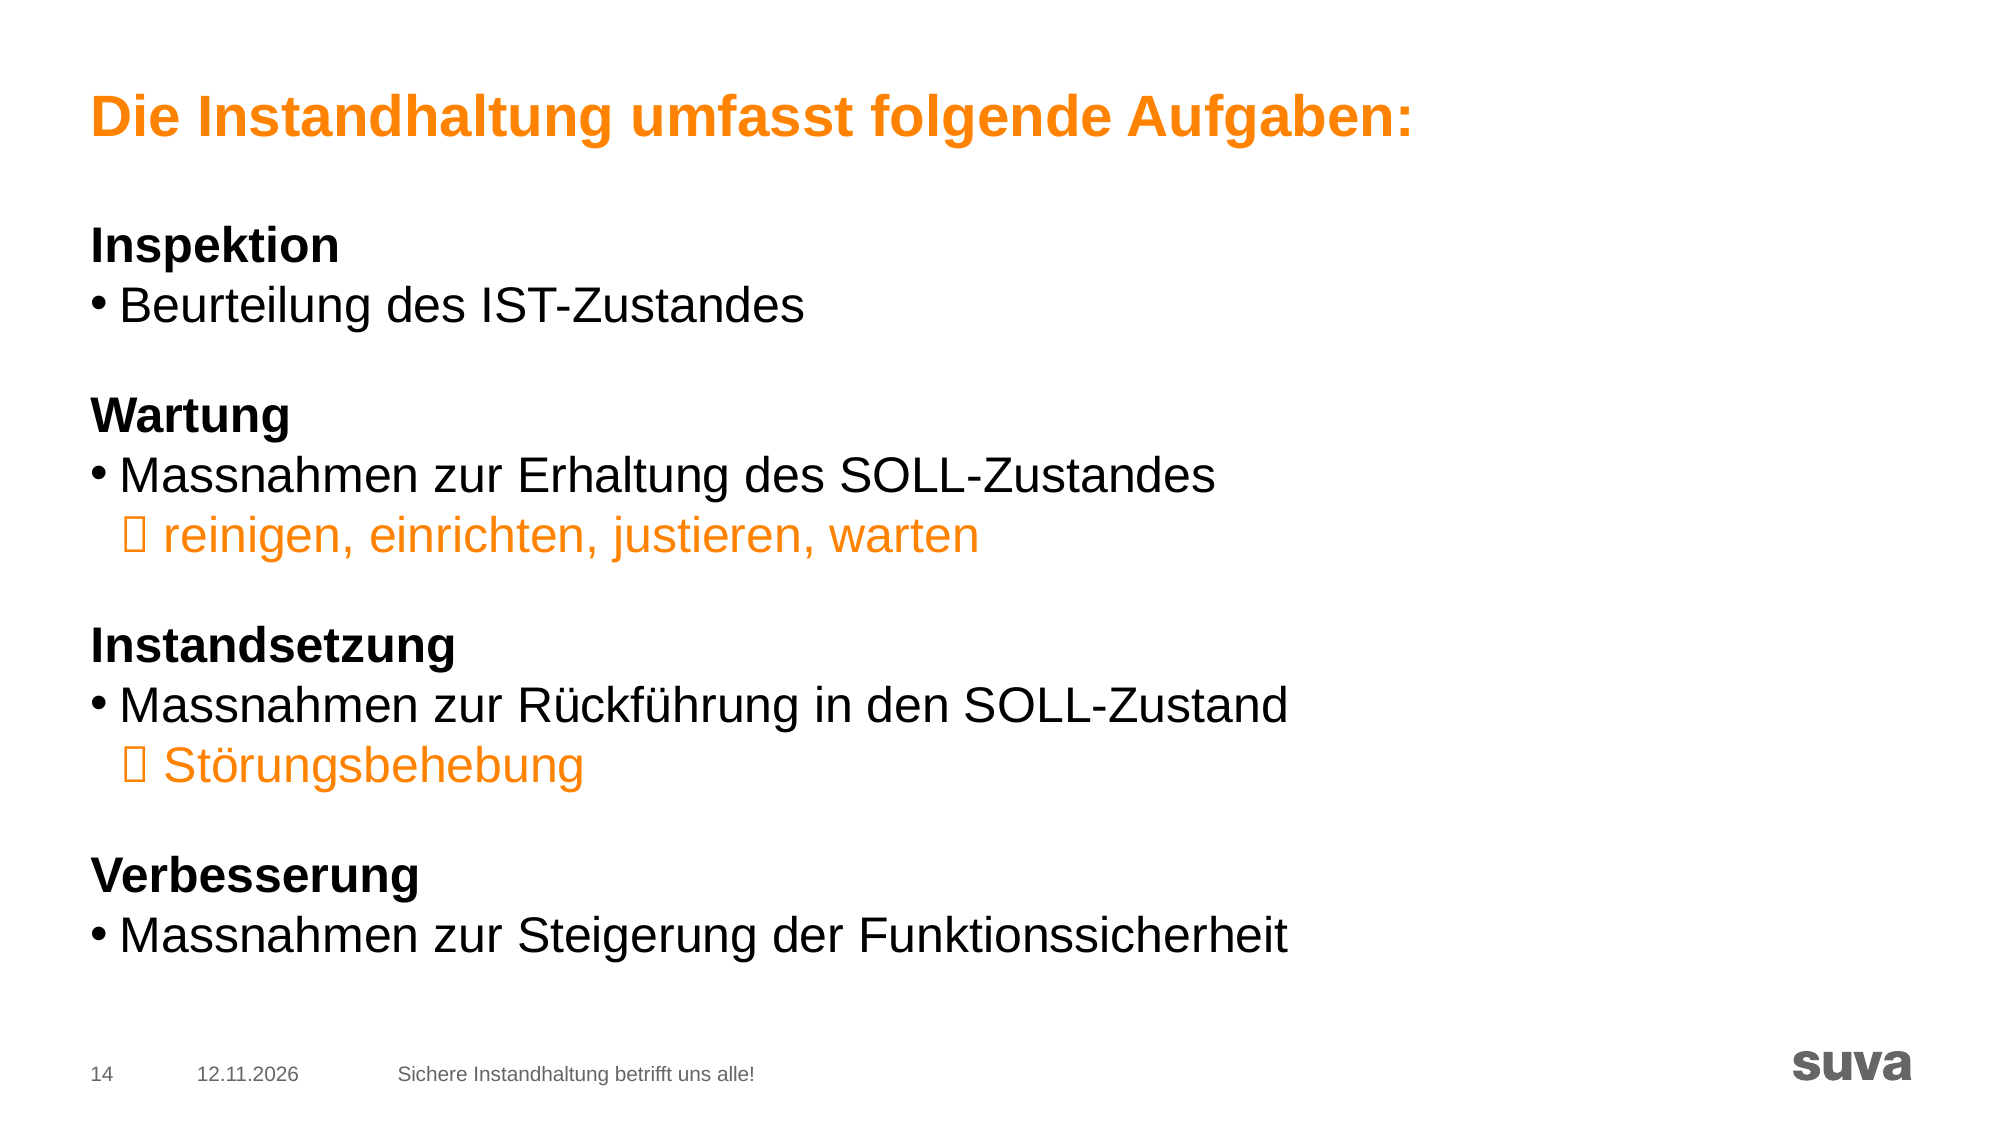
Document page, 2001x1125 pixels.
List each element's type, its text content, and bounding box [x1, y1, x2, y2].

footer Sichere Instandhaltung betrifft uns alle! [397, 1058, 1686, 1088]
slide_number 14 [90, 1058, 174, 1088]
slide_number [196, 1058, 374, 1088]
list Inspektion Beurteilung des IST-Zustandes Wartung Massnahmen zur Erhaltung des SOLL-Zustandes  reinigen, einrichten, justieren, warten Instandsetzung Massnahmen zur Rückführung in den SOLL-Zustand  Störungsbehebung Verbesserung Massnahmen zur Steigerung der Funktionssicherheit [90, 212, 1910, 1058]
title Die Instandhaltung umfasst folgende Aufgaben: [90, 78, 1910, 212]
